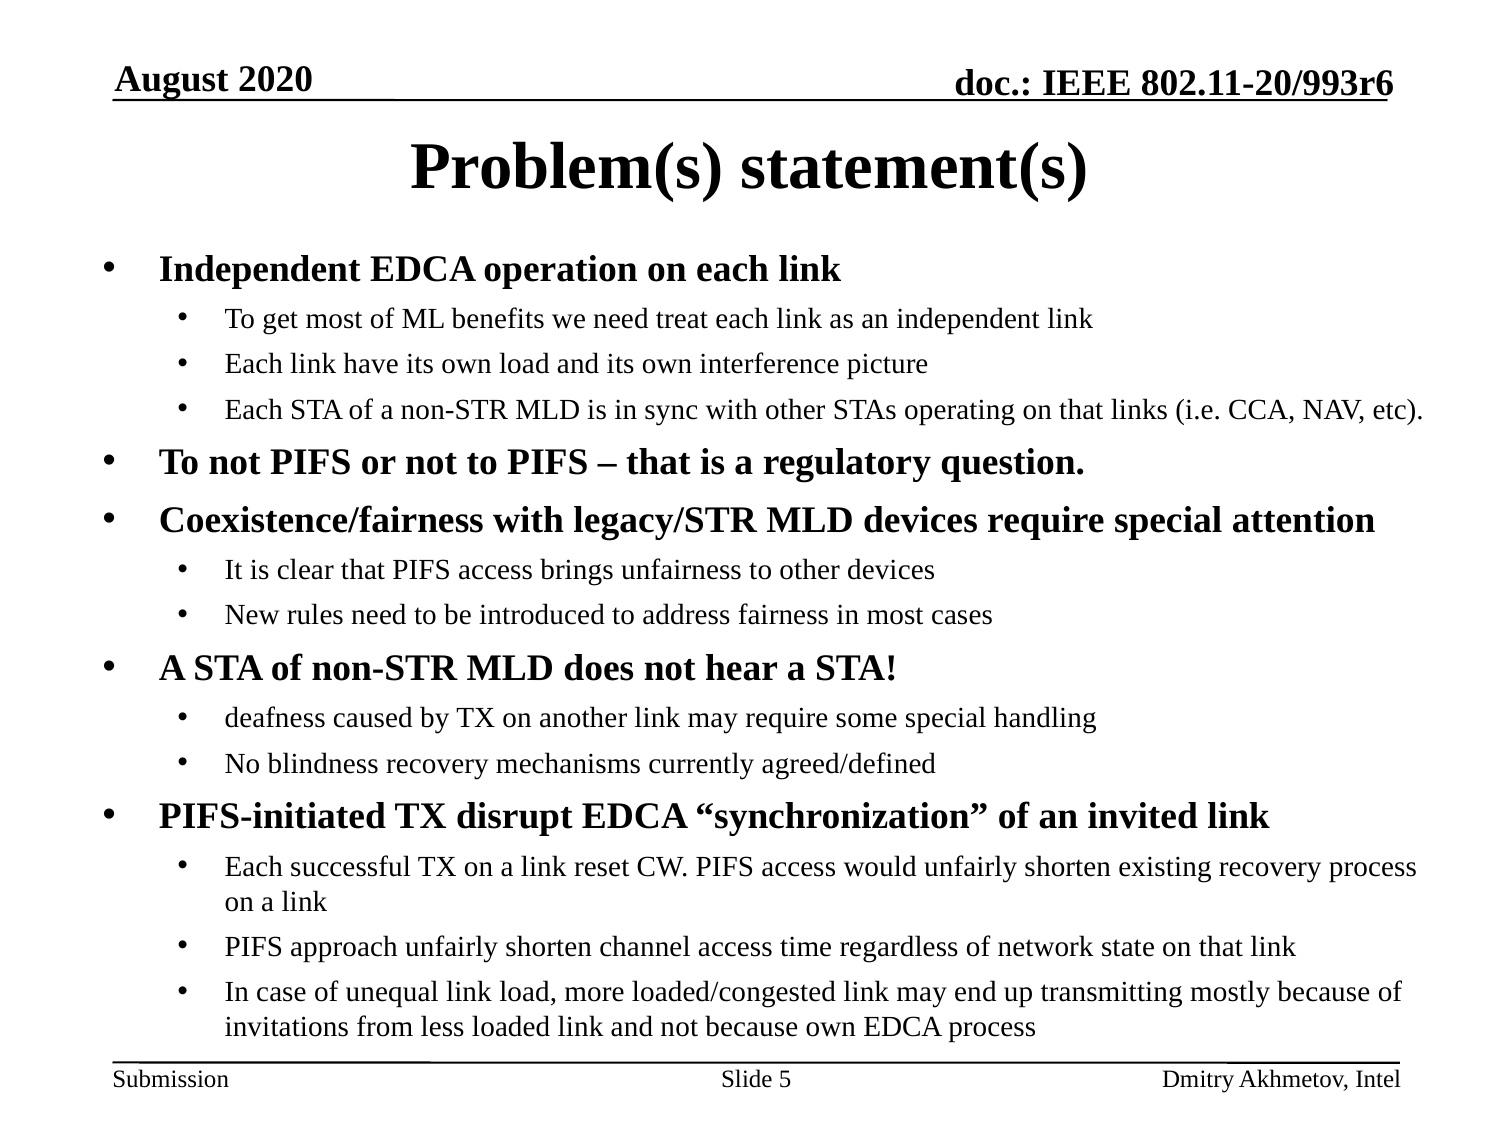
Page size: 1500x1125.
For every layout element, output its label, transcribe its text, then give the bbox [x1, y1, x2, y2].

text_box Problem(s) statement(s) [112, 105, 1388, 219]
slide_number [114, 54, 423, 100]
footer Dmitry Akhmetov, Intel [878, 1061, 1402, 1093]
list Independent EDCA operation on each link To get most of ML benefits we need treat each link as an independent link Each link have its own load and its own interference picture Each STA of a non-STR MLD is in sync with other STAs operating on that links (i.e. CCA, NAV, etc). To not PIFS or not to PIFS – that is a regulatory question. Coexistence/fairness with legacy/STR MLD devices require special attention It is clear that PIFS access brings unfairness to other devices New rules need to be introduced to address fairness in most cases A STA of non-STR MLD does not hear a STA! deafness caused by TX on another link may require some special handling No blindness recovery mechanisms currently agreed/defined PIFS-initiated TX disrupt EDCA “synchronization” of an invited link Each successful TX on a link reset CW. PIFS access would unfairly shorten existing recovery process on a link PIFS approach unfairly shorten channel access time regardless of network state on that link In case of unequal link load, more loaded/congested link may end up transmitting mostly because of invitations from less loaded link and not because own EDCA process [87, 236, 1451, 1045]
slide_number Slide 5 [712, 1061, 800, 1123]
